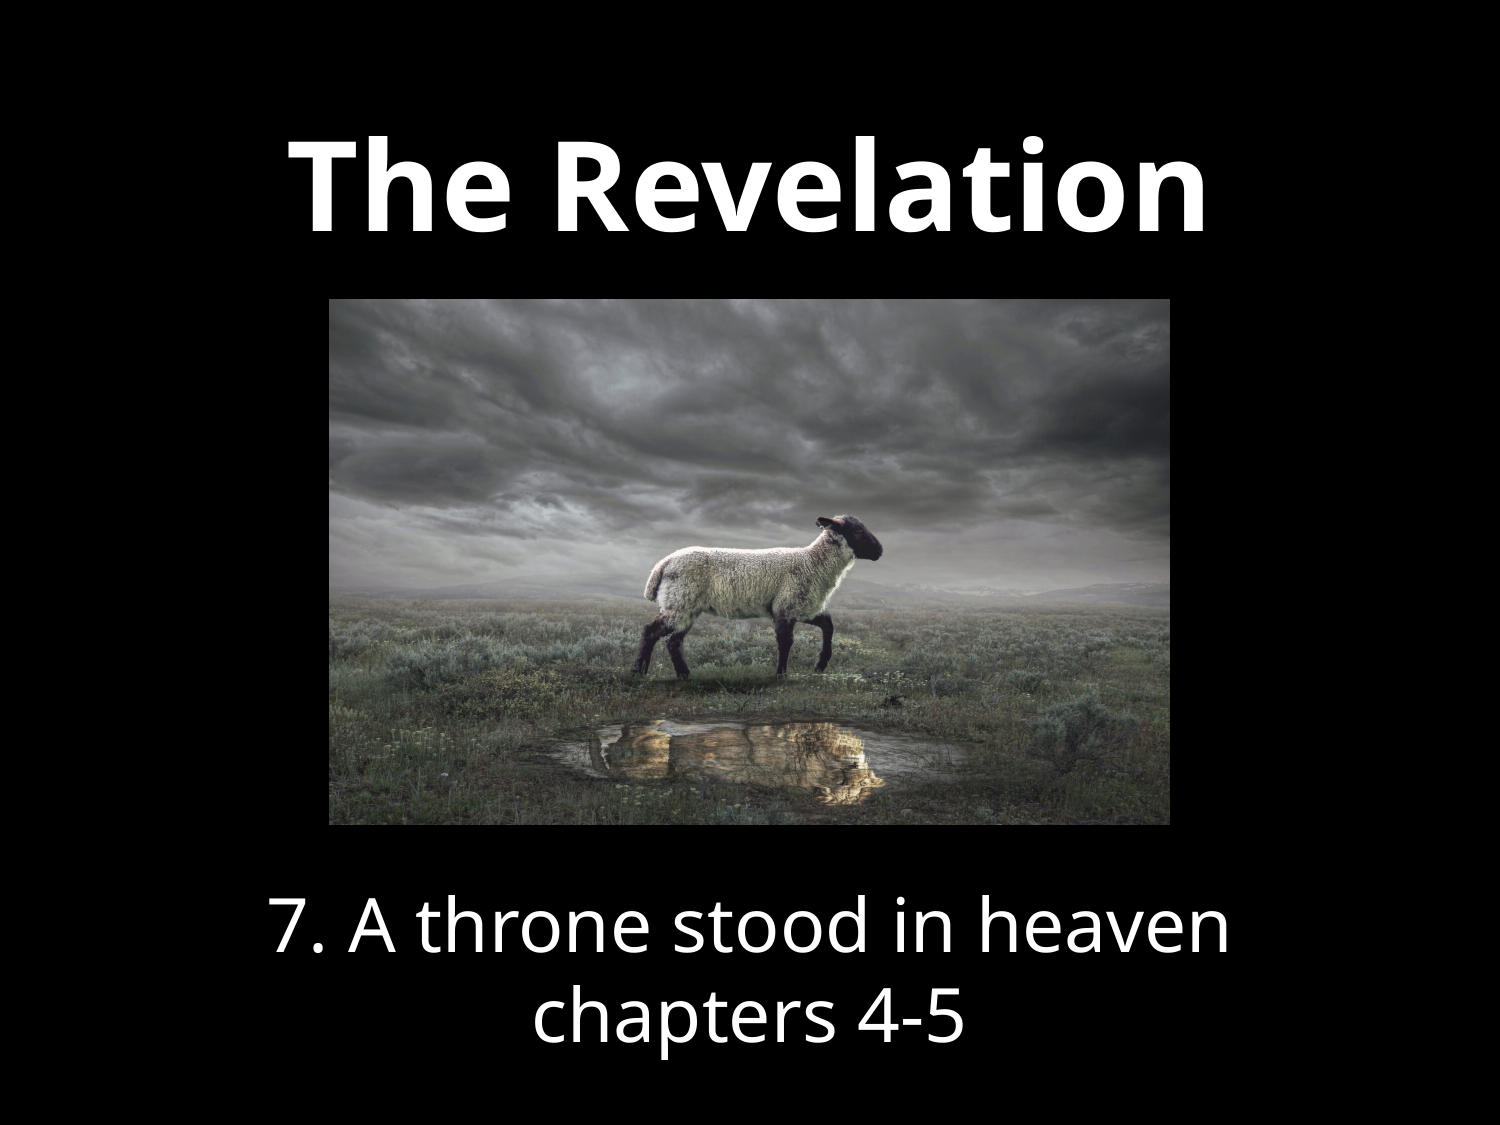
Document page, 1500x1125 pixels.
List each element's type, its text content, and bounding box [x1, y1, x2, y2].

picture [329, 299, 1170, 825]
title The Revelation [112, 94, 1388, 266]
subtitle 7. A throne stood in heaven chapters 4-5 [187, 852, 1313, 1082]
